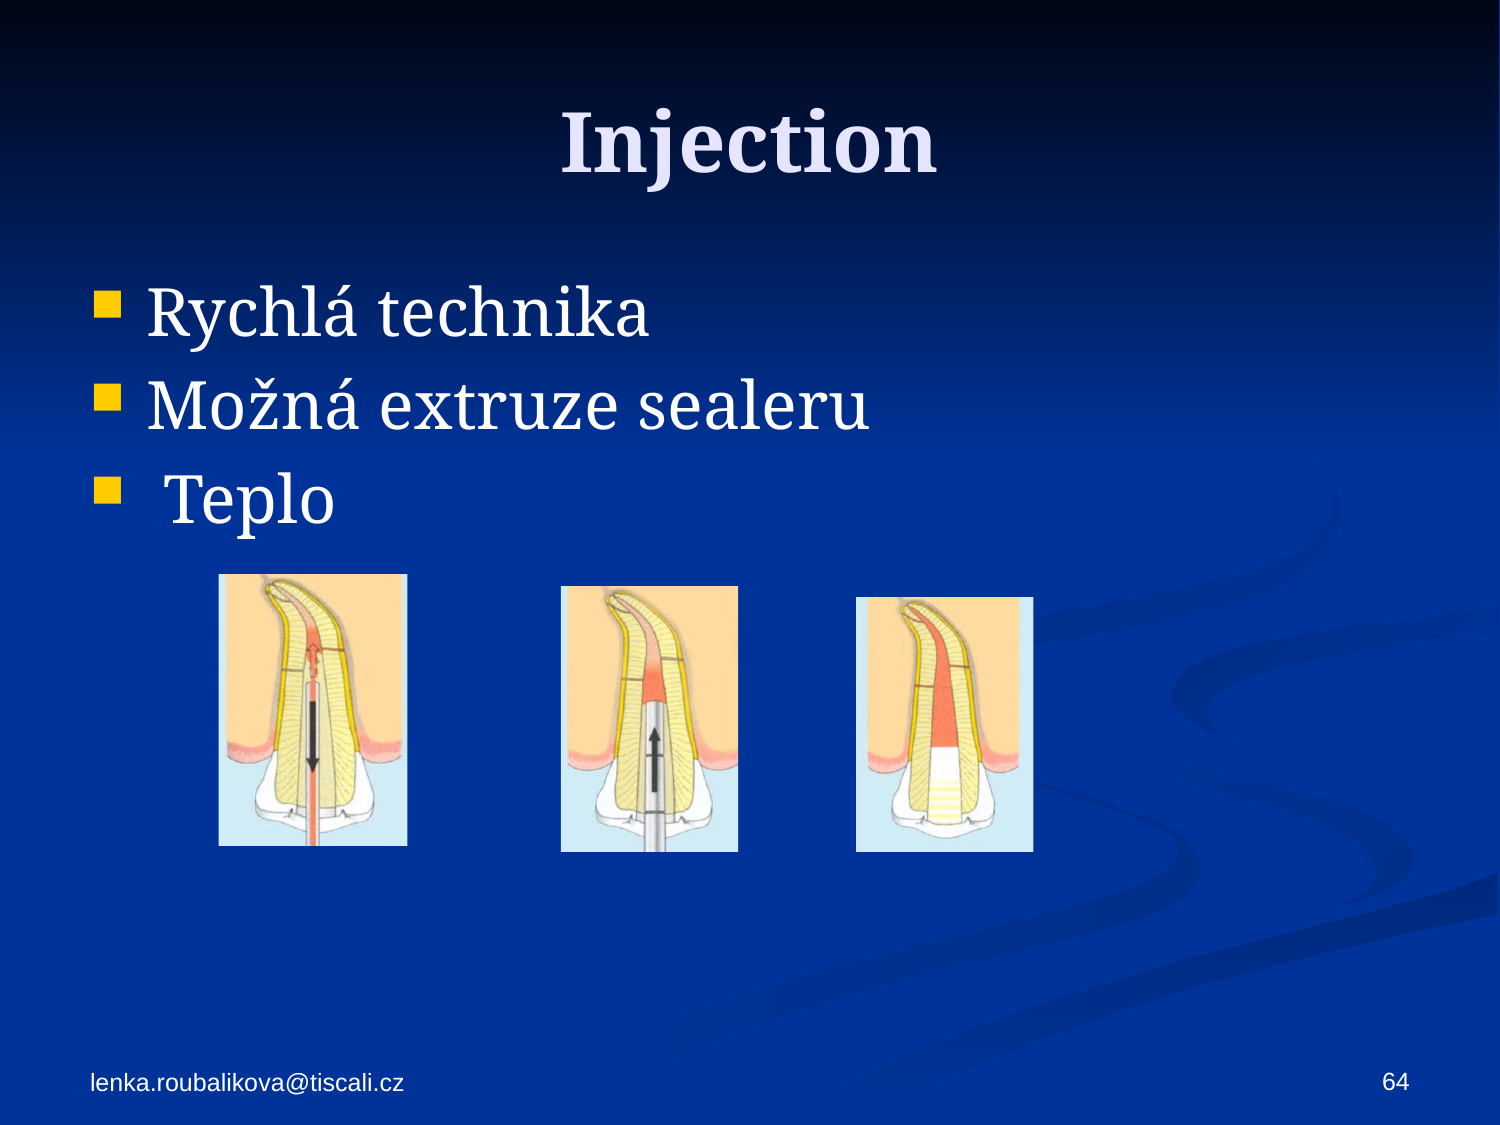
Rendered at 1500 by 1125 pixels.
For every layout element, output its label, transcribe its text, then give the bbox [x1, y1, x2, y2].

text_box [560, 586, 739, 852]
title Injection [74, 44, 1426, 233]
slide_number 64 [1074, 1024, 1426, 1104]
slide_number lenka.roubalikova@tiscali.cz [74, 1025, 426, 1104]
list Rychlá technika Možná extruze sealeru Teplo [74, 262, 1426, 1006]
text_box [218, 574, 408, 846]
text_box [856, 597, 1034, 852]
